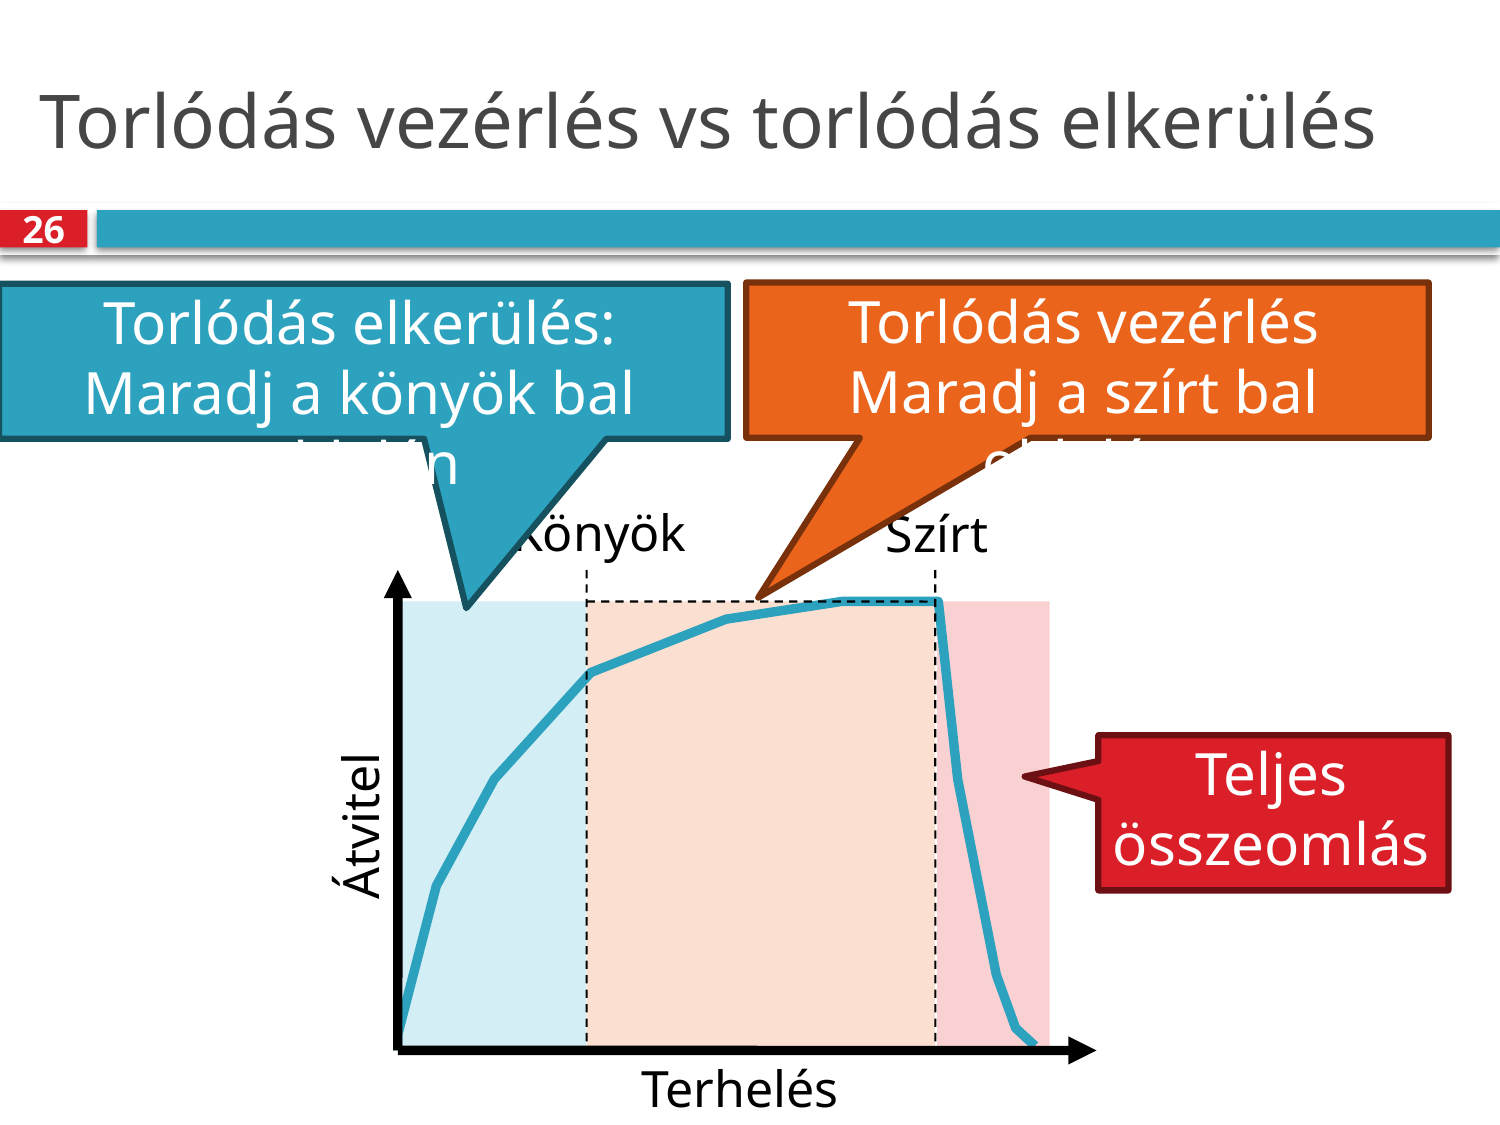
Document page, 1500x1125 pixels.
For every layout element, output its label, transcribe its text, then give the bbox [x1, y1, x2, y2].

text_box [398, 601, 587, 1029]
text_box Könyök [503, 517, 702, 570]
text_box Terhelés [626, 1050, 855, 1125]
text_box [391, 570, 405, 1050]
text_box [742, 276, 1429, 438]
title Torlódás vezérlés vs torlódás elkerülés [24, 37, 1500, 200]
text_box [1096, 729, 1449, 891]
text_box Átvitel [322, 737, 397, 915]
text_box [937, 601, 1050, 1050]
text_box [0, 278, 729, 506]
slide_number 26 [0, 206, 88, 257]
text_box Szírt [870, 495, 1004, 570]
text_box [936, 1044, 1097, 1057]
text_box [398, 601, 1035, 1050]
text_box [587, 601, 831, 675]
